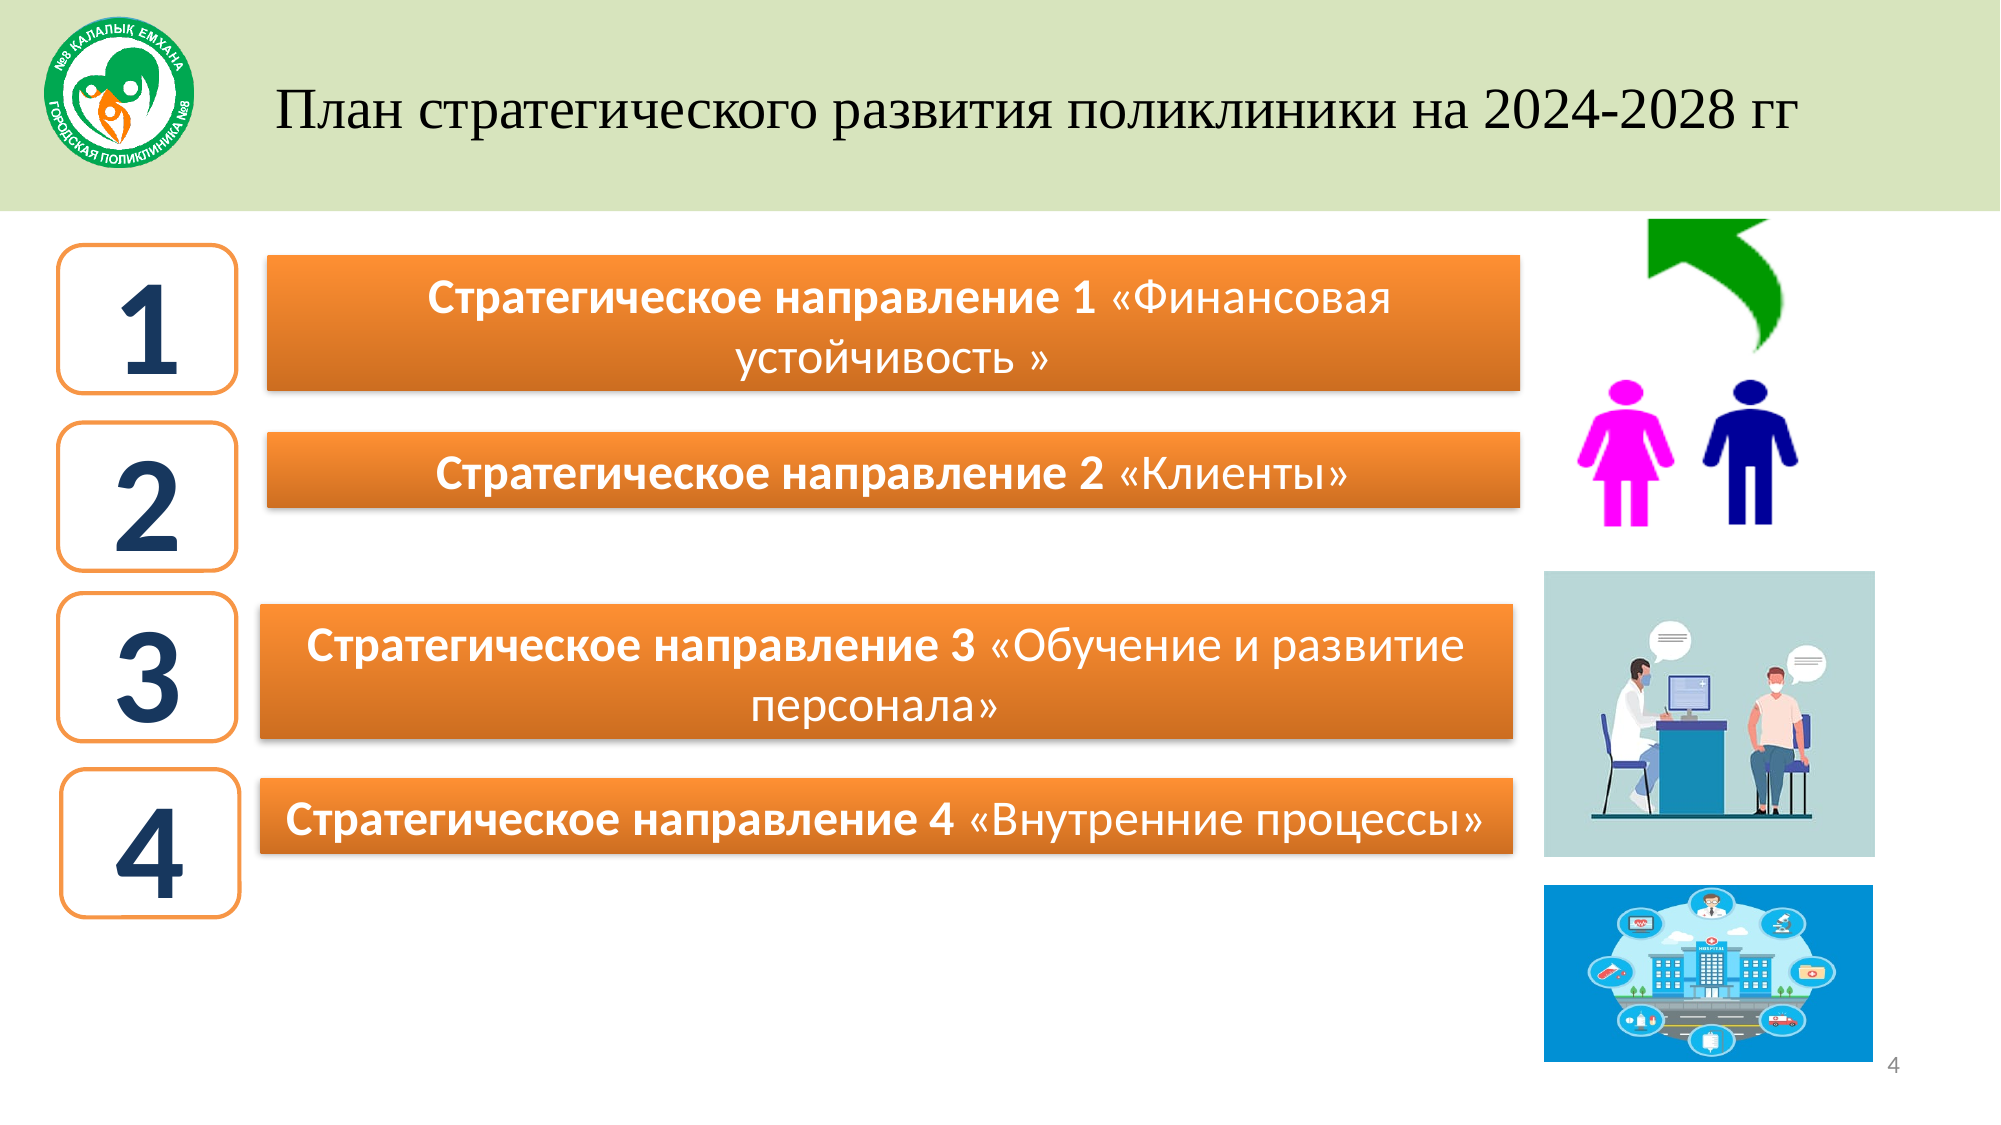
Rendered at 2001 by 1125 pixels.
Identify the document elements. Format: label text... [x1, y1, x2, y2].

text_box Стратегическое направление 1 «Финансовая устойчивость » [267, 255, 1521, 391]
text_box 2 [56, 420, 239, 573]
text_box 3 [56, 591, 239, 744]
text_box 1 [56, 242, 239, 396]
text_box Стратегическое направление 4 «Внутренние процессы» [260, 778, 1513, 854]
text_box Стратегическое направление 2 «Клиенты» [267, 432, 1514, 508]
picture [1519, 375, 1856, 532]
slide_number 4 [1448, 1034, 1916, 1094]
text_box План стратегического развития поликлиники на 2024-2028 гг [0, 0, 2000, 213]
picture [44, 18, 194, 168]
text_box 4 [59, 767, 242, 920]
picture [1588, 888, 1835, 1056]
text_box Стратегическое направление 3 «Обучение и развитие персонала» [260, 604, 1513, 739]
picture [1544, 201, 1891, 374]
picture [1544, 571, 1875, 858]
